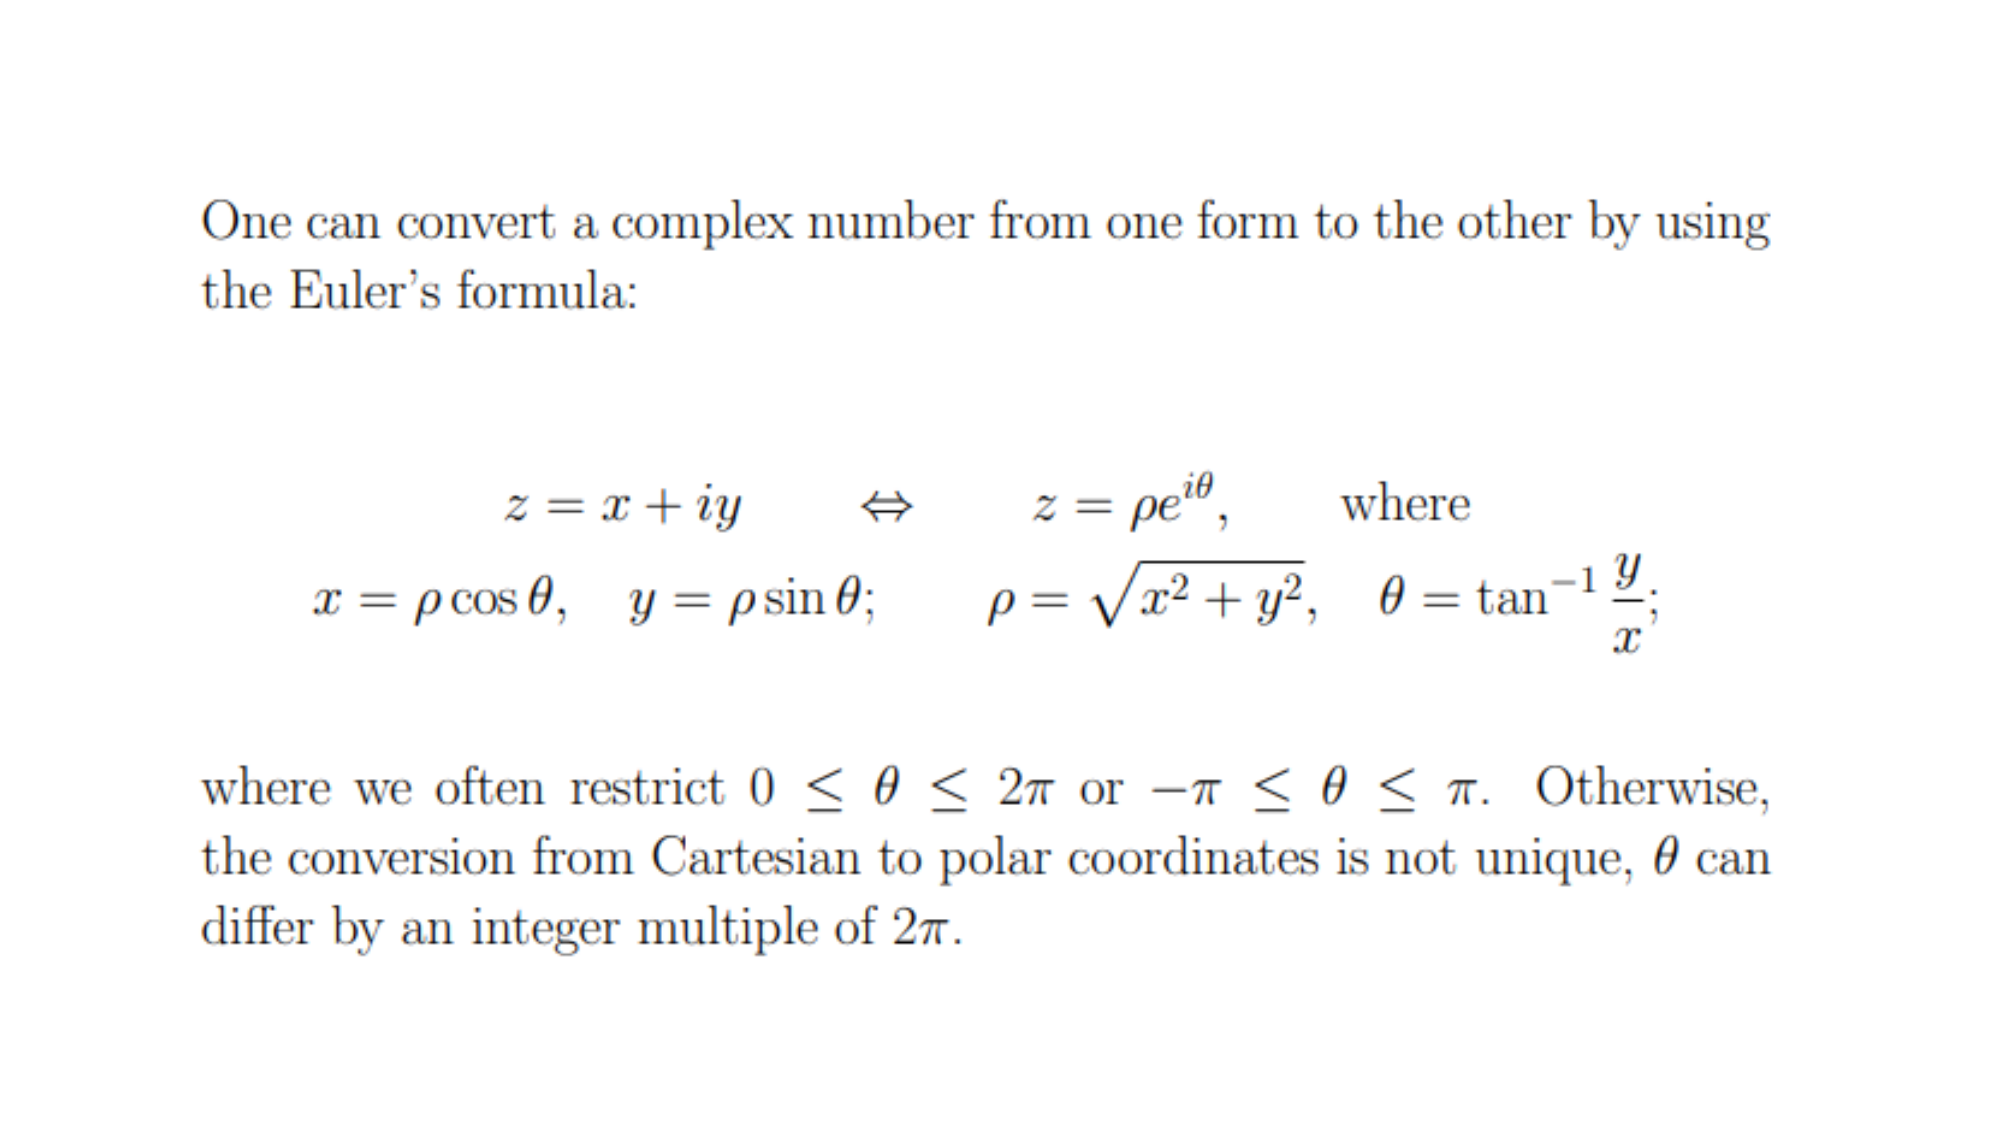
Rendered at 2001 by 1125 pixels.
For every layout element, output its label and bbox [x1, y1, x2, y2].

picture [176, 169, 1795, 971]
